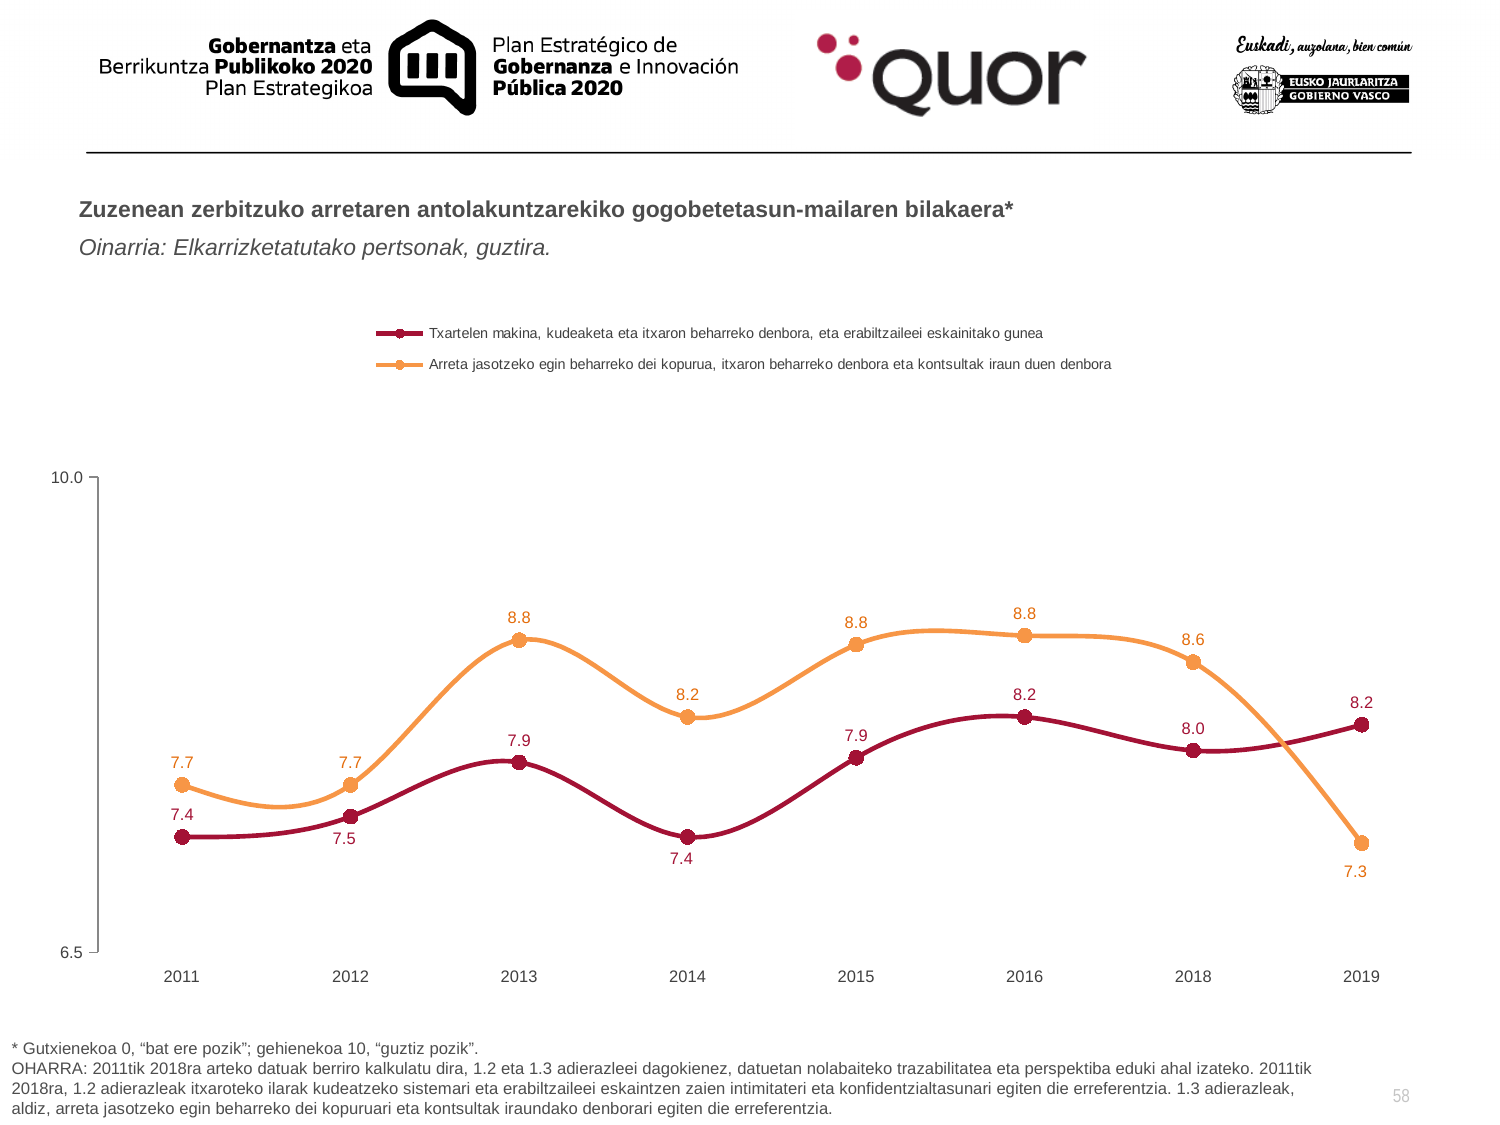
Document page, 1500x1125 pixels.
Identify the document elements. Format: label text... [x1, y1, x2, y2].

picture [0, 0, 1500, 160]
slide_number 58 [1349, 1074, 1425, 1117]
text_box * Gutxienekoa 0, “bat ere pozik”; gehienekoa 10, “guztiz pozik”. OHARRA: 2011tik 2018ra arteko datuak berriro kalkulatu dira, 1.2 eta 1.3 adierazleei dagokienez, datuetan nolabaiteko trazabilitatea eta perspektiba eduki ahal izateko. 2011tik 2018ra, 1.2 adierazleak itxaroteko ilarak kudeatzeko sistemari eta erabiltzaileei eskaintzen zaien intimitateri eta konfidentzialtasunari egiten die erreferentzia. 1.3 adierazleak, aldiz, arreta jasotzeko egin beharreko dei kopuruari eta kontsultak iraundako denborari egiten die erreferentzia. [0, 1030, 1349, 1125]
text_box Zuzenean zerbitzuko arretaren antolakuntzarekiko gogobetetasun-mailaren bilakaera* Oinarria: Elkarrizketatutako pertsonak, guztira. [72, 177, 1424, 268]
chart [50, 296, 1447, 1011]
